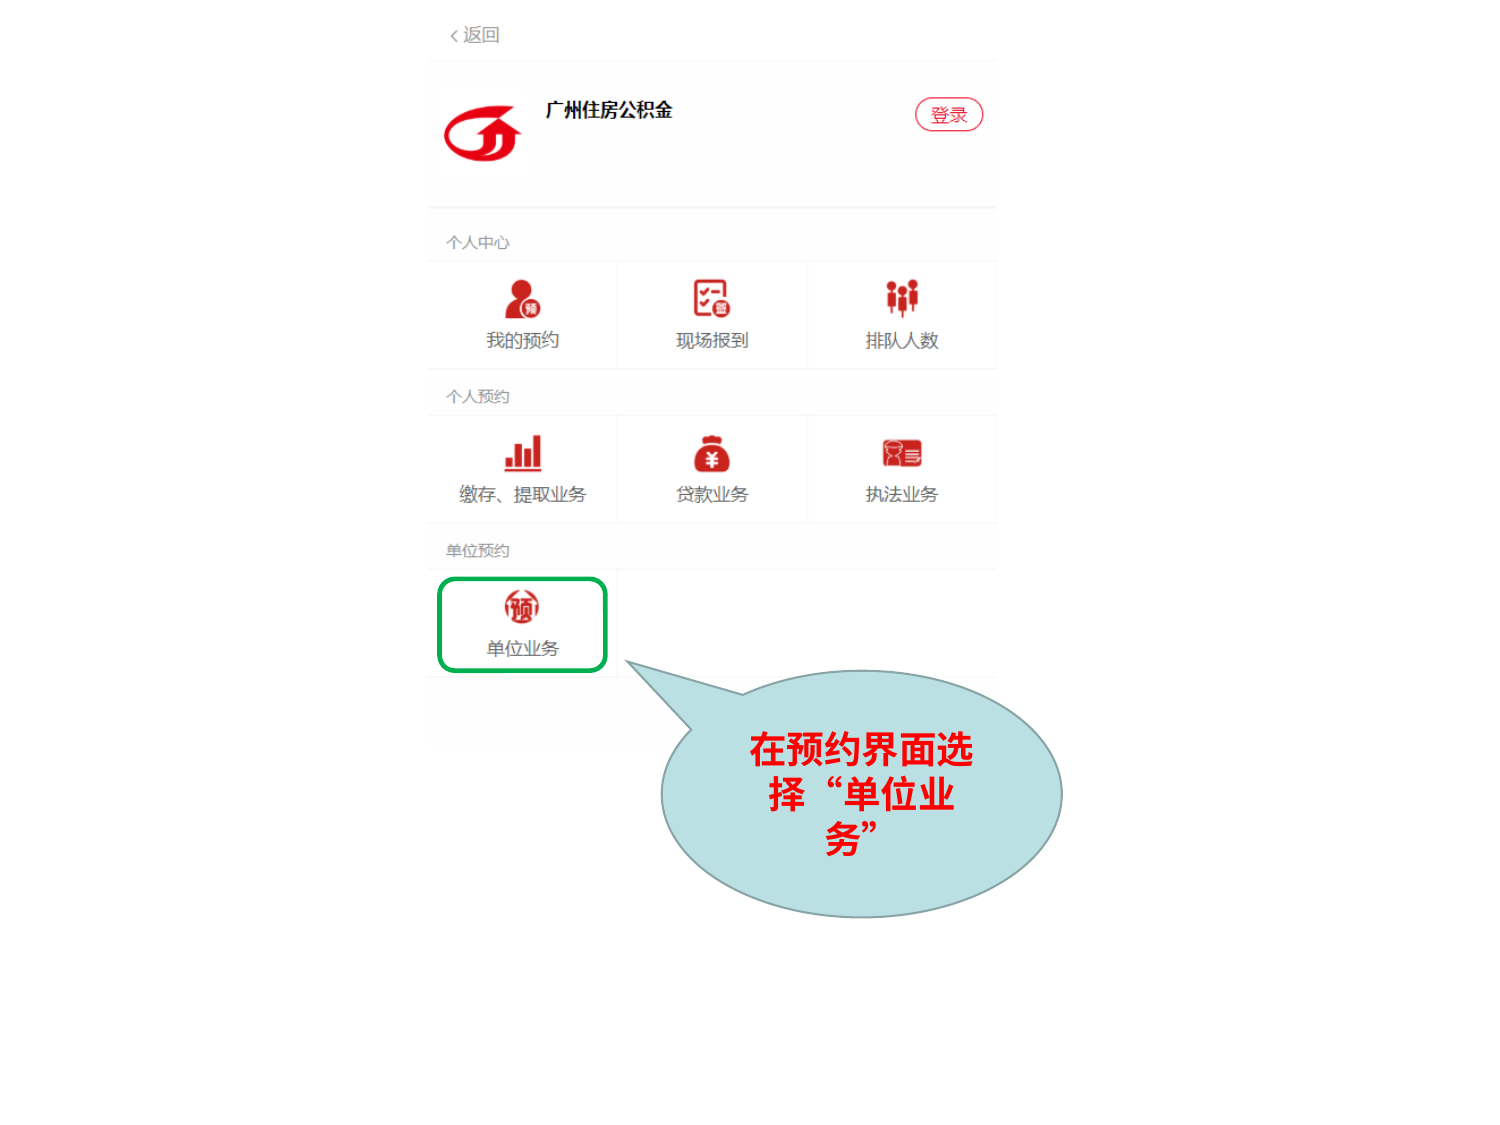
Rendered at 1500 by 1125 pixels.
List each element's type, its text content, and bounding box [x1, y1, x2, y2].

text_box 在预约界面选择“单位业务” [997, 702, 1063, 887]
picture [428, 9, 997, 1116]
